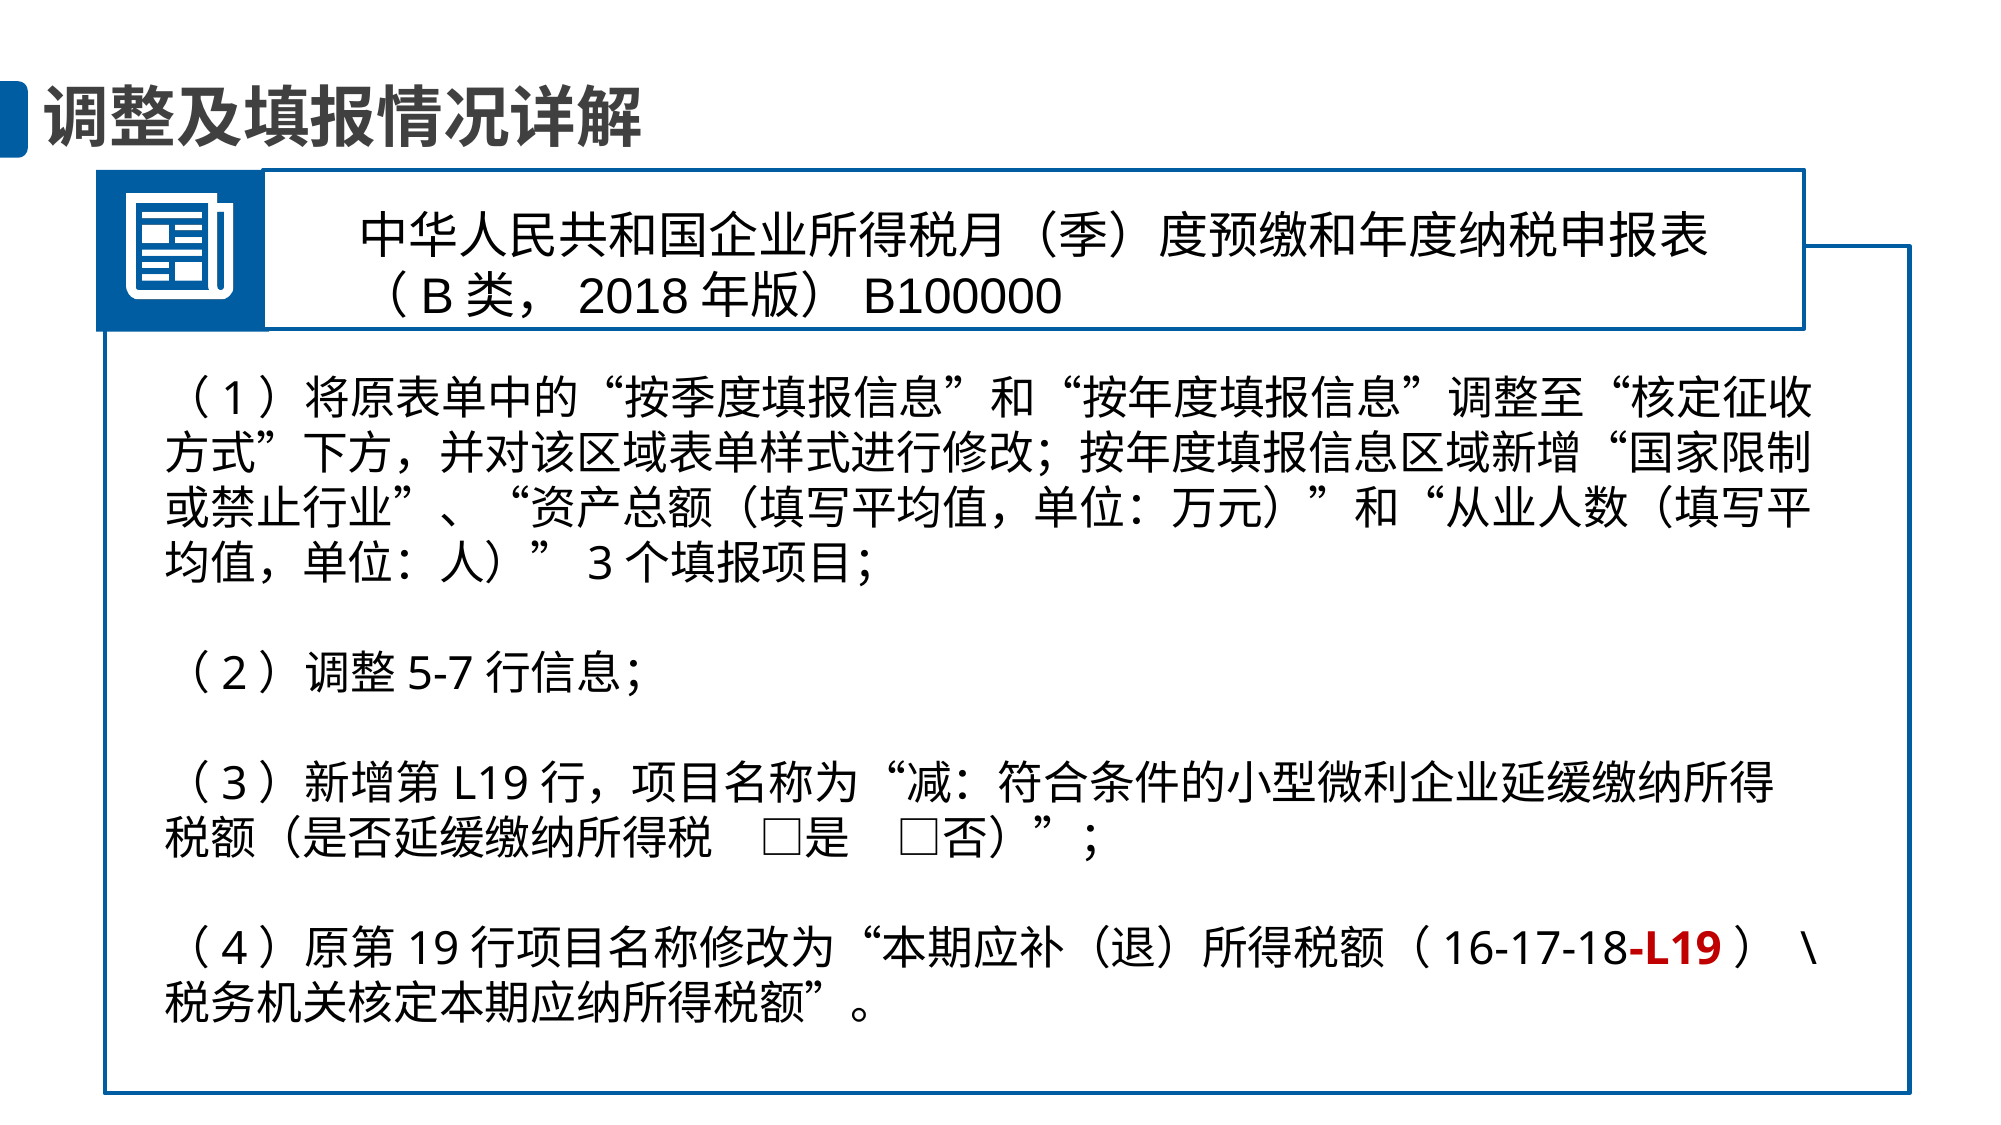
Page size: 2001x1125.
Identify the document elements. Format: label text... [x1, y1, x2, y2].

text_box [262, 169, 1805, 333]
text_box （1）将原表单中的“按季度填报信息”和“按年度填报信息”调整至“核定征收方式”下方，并对该区域表单样式进行修改；按年度填报信息区域新增“国家限制或禁止行业”、“资产总额（填写平均值，单位：万元）”和“从业人数（填写平均值，单位：人）”3个填报项目； （2）调整5-7行信息； （3）新增第L19行，项目名称为“减：符合条件的小型微利企业延缓缴纳所得税额（是否延缓缴纳所得税 □是 □否）”； （4）原第19行项目名称修改为“本期应补（退）所得税额（16-17-18-L19） \ 税务机关核定本期应纳所得税额”。 [149, 361, 1836, 1091]
list 调整及填报情况详解 [27, 60, 953, 179]
picture [104, 170, 255, 322]
text_box [103, 244, 1912, 1095]
text_box [94, 168, 261, 334]
